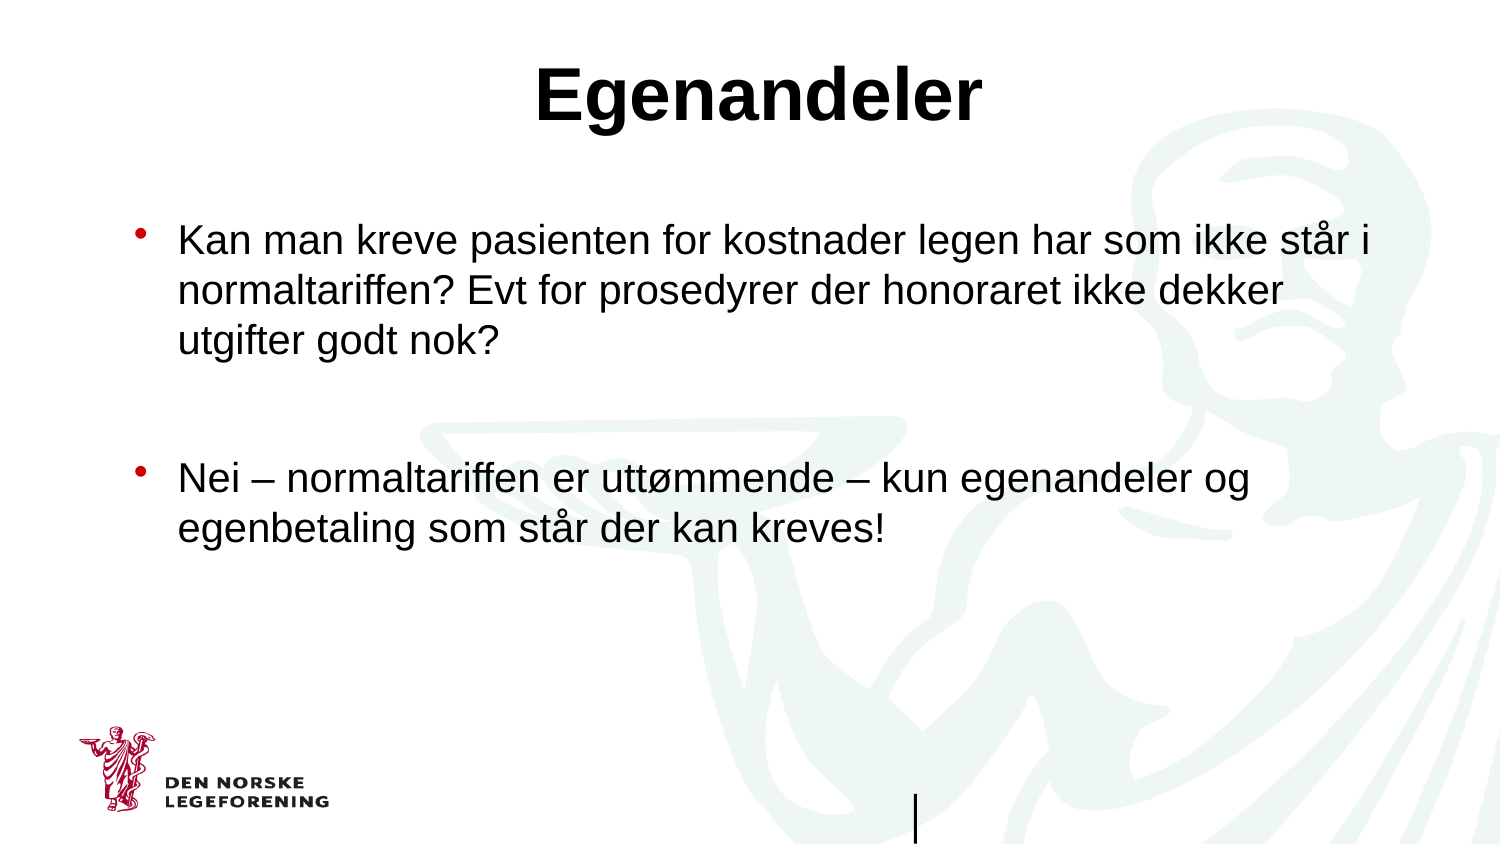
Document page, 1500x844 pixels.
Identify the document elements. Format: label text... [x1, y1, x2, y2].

picture [0, 0, 1500, 844]
title Egenandeler [84, 38, 1435, 144]
list Kan man kreve pasienten for kostnader legen har som ikke står i normaltariffen? Evt for prosedyrer der honoraret ikke dekker utgifter godt nok? Nei – normaltariffen er uttømmende – kun egenandeler og egenbetaling som står der kan kreves! [75, 147, 1425, 754]
